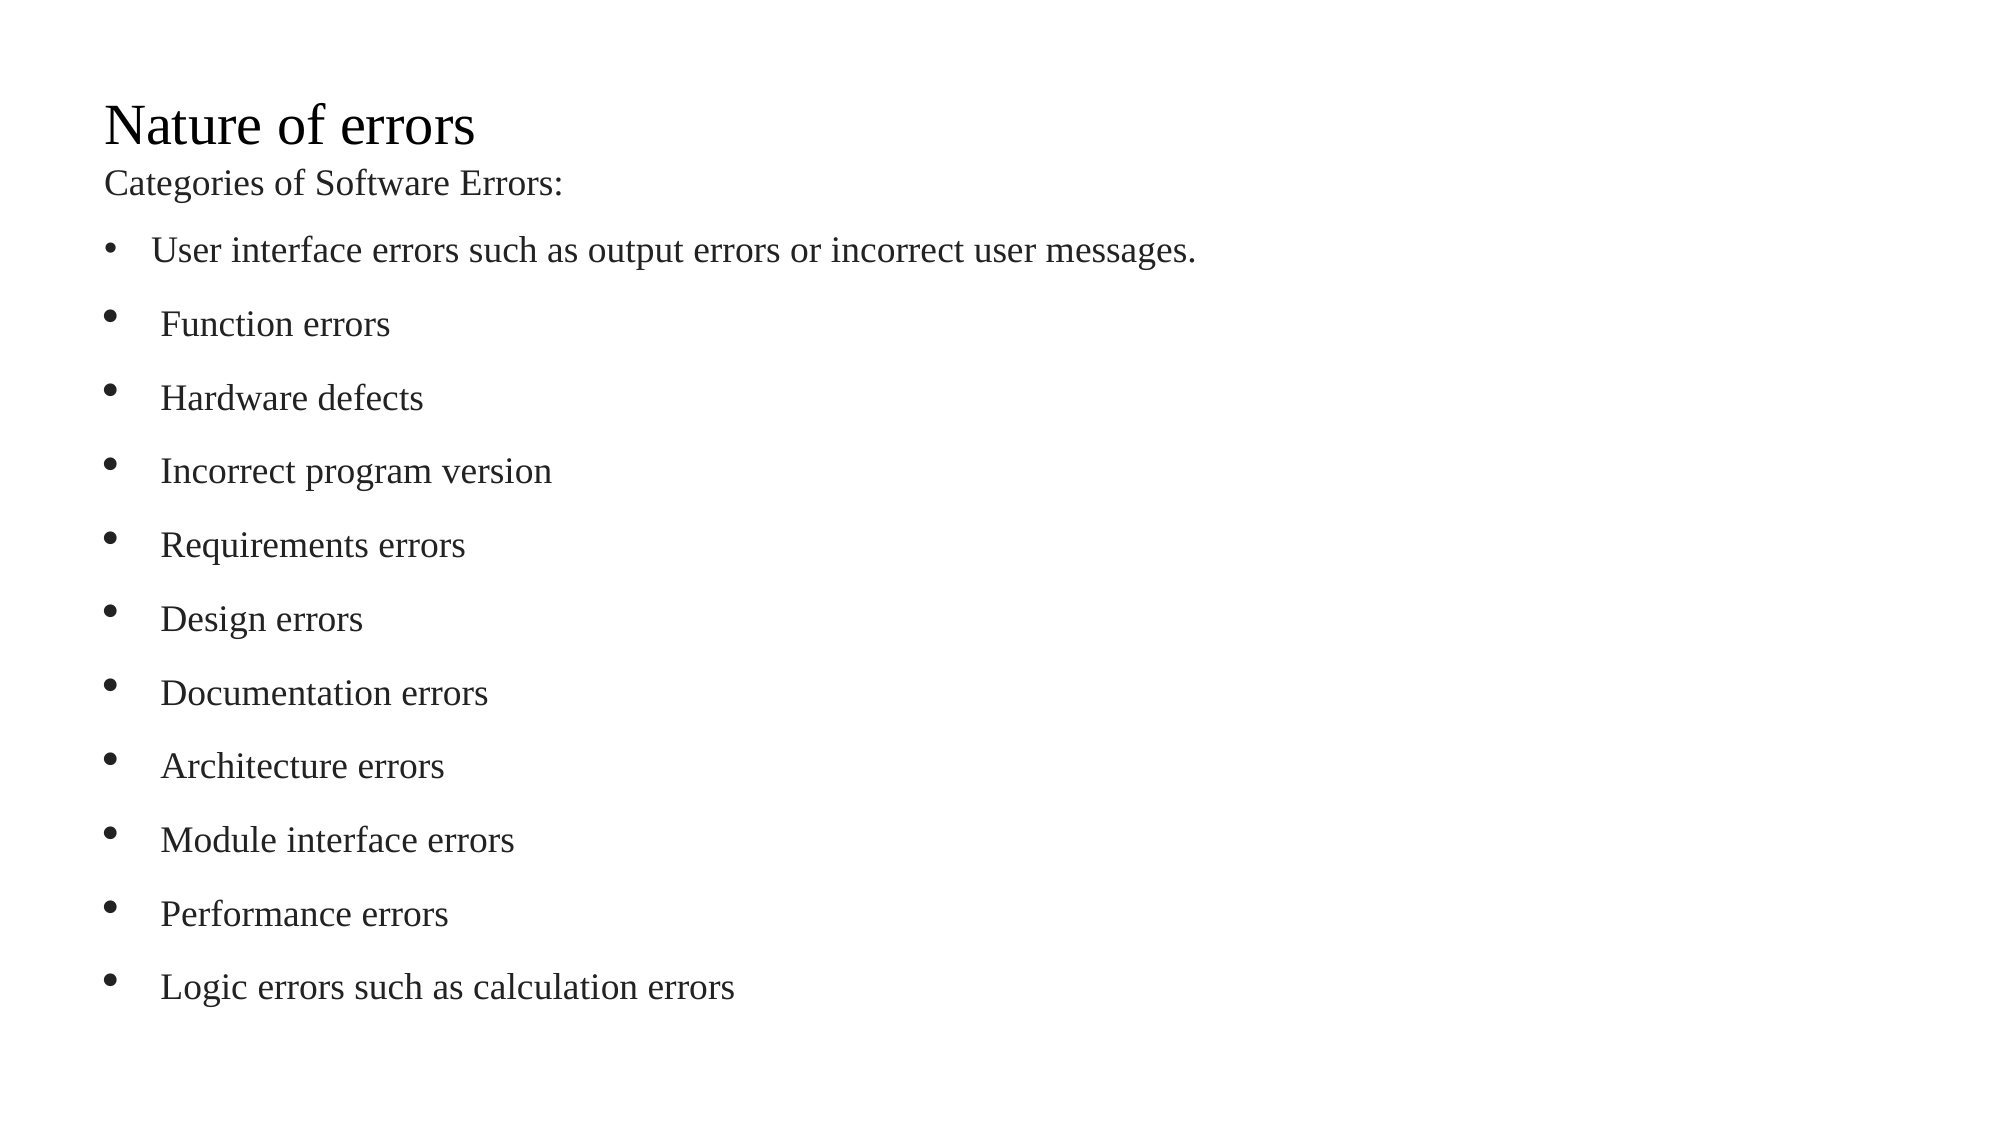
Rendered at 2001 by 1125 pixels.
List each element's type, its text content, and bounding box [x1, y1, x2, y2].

text_box Nature of errors Categories of Software Errors: User interface errors such as output errors or incorrect user messages. Function errors Hardware defects Incorrect program version Requirements errors Design errors Documentation errors Architecture errors Module interface errors Performance errors Logic errors such as calculation errors [89, 68, 1724, 1102]
